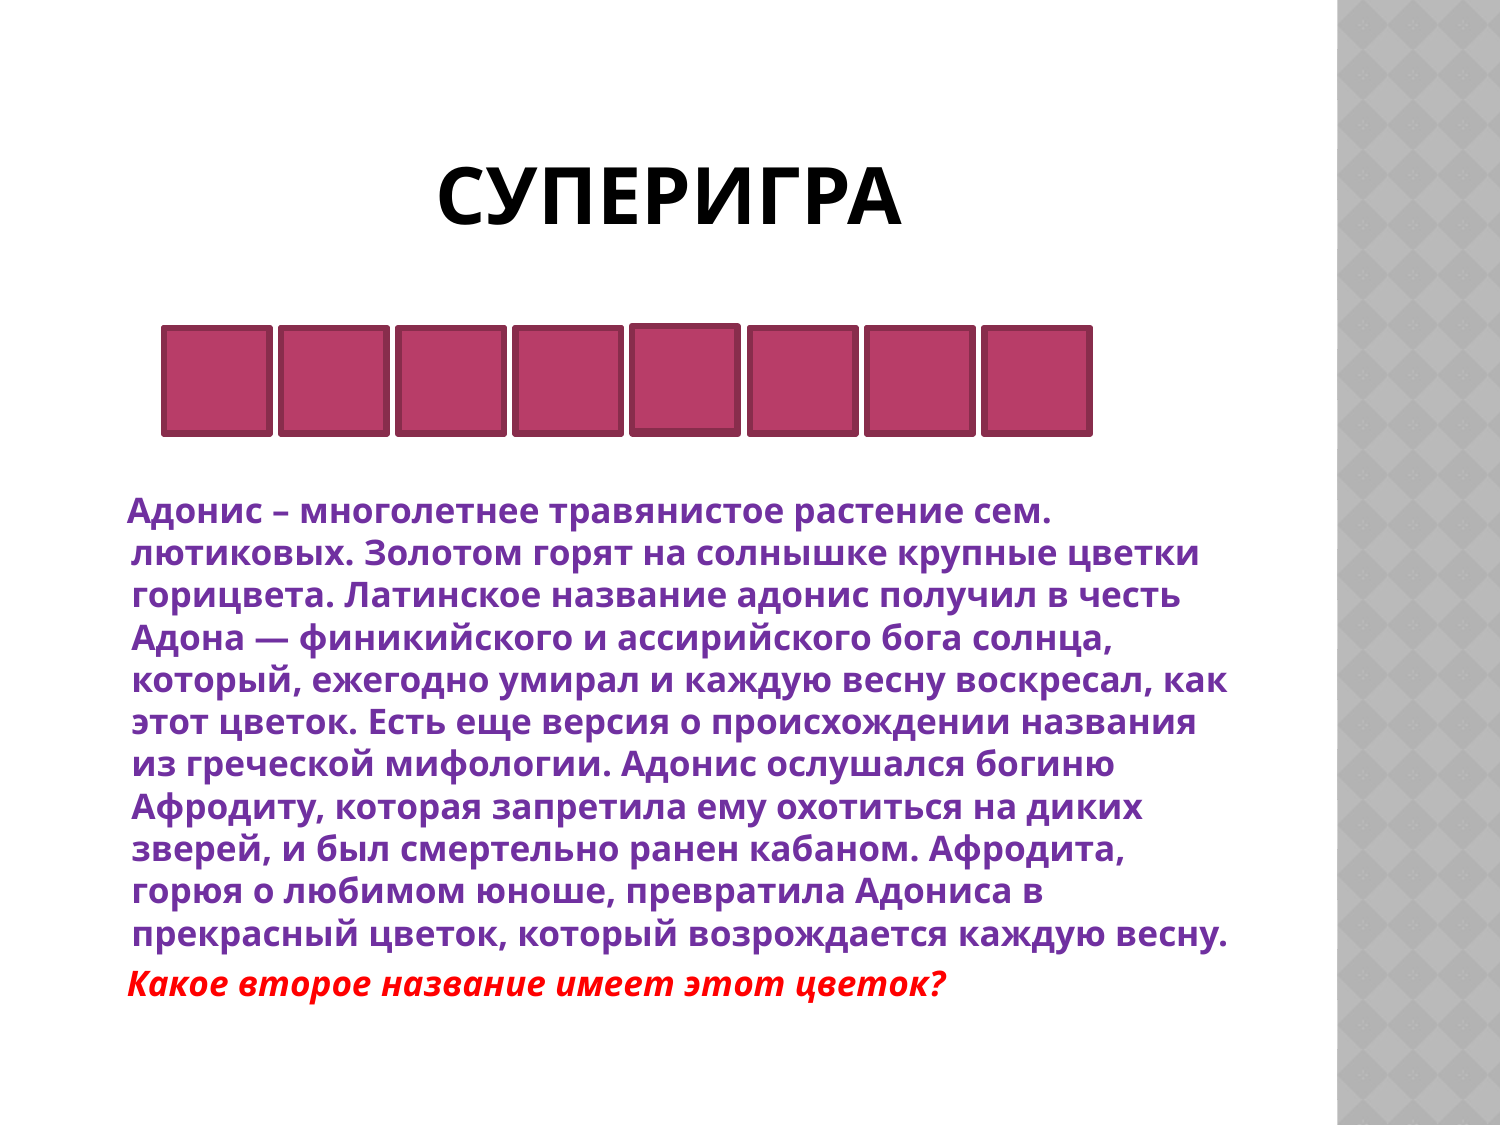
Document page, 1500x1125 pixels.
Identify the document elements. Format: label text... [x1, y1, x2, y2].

text_box [161, 325, 273, 437]
title Суперигра [75, 52, 1263, 240]
text_box [747, 325, 859, 437]
text_box [512, 325, 624, 437]
text_box [864, 325, 976, 437]
list Адонис – многолетнее травянистое растение сем. лютиковых. Золотом горят на солнышке крупные цветки горицвета. Латинское название адонис получил в честь Адона — финикийского и ассирийского бога солнца, который, ежегодно умирал и каждую весну воскресал, как этот цветок. Есть еще версия о происхождении названия из греческой мифологии. Адонис ослушался богиню Афродиту, которая запретила ему охотиться на диких зверей, и был смертельно ранен кабаном. Афродита, горюя о любимом юноше, превратила Адониса в прекрасный цветок, который возрождается каждую весну. Какое второе название имеет этот цветок? [75, 480, 1263, 1059]
text_box [981, 325, 1093, 437]
text_box [629, 323, 741, 435]
text_box [395, 325, 507, 437]
text_box [278, 325, 390, 437]
